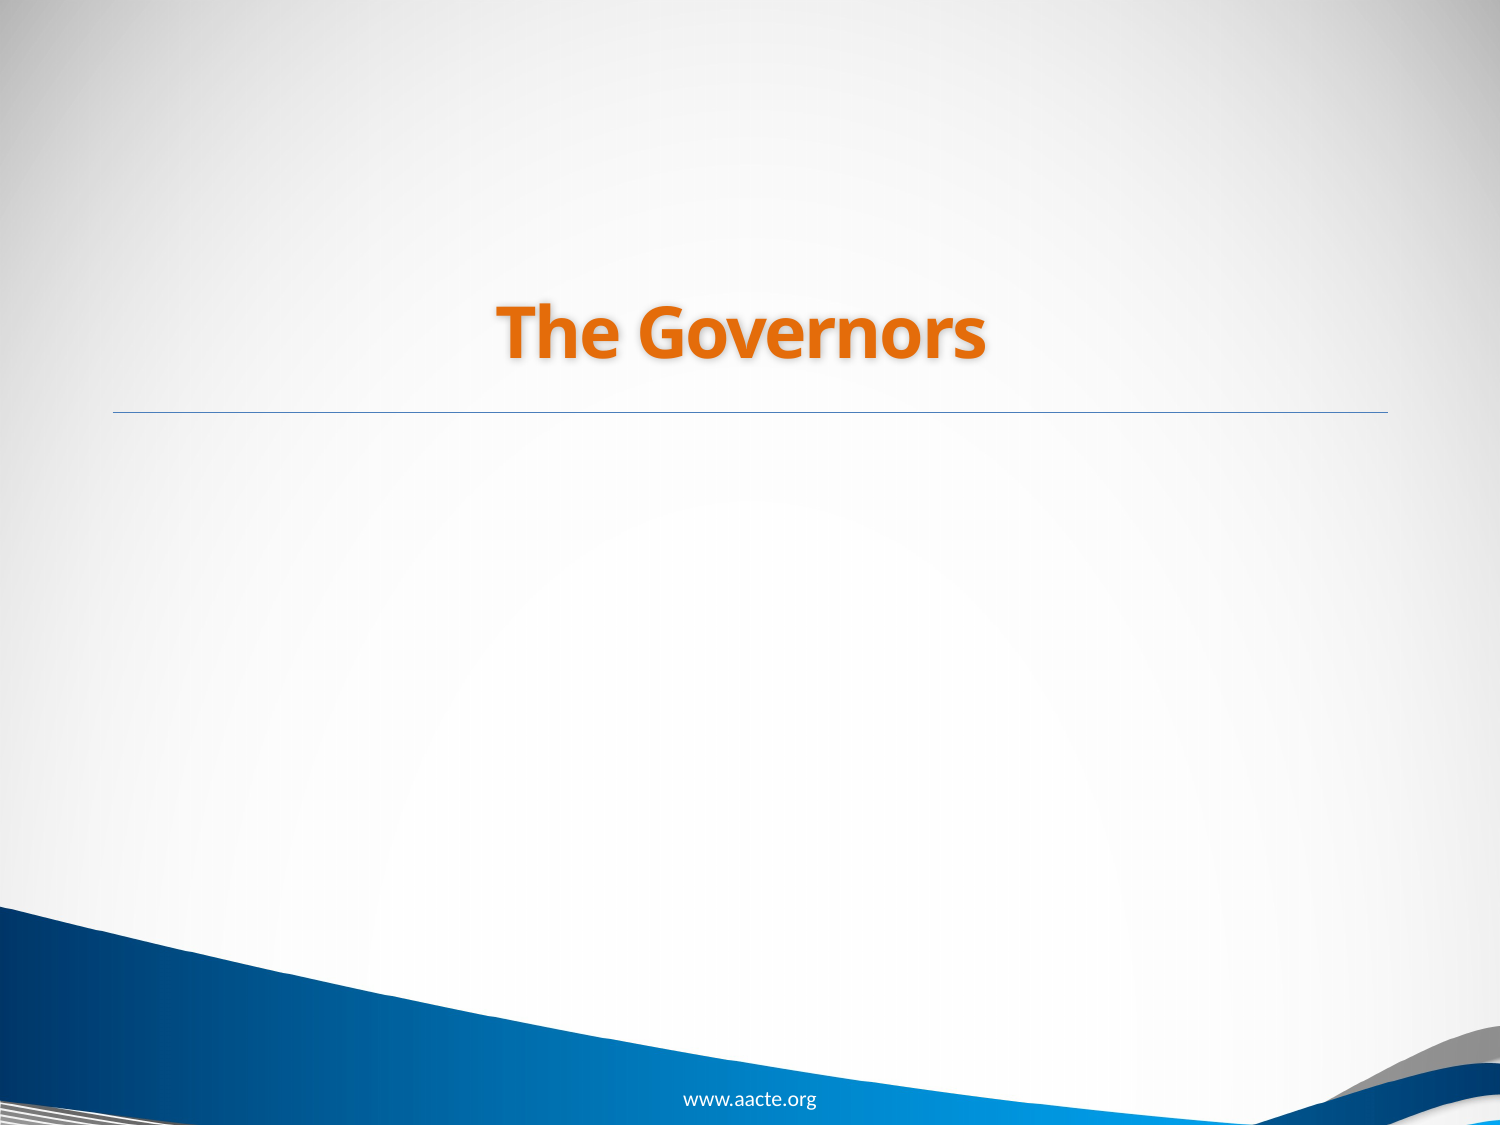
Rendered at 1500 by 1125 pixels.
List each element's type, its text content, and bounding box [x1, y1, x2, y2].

title The Governors [112, 208, 1388, 450]
picture [0, 0, 1500, 1125]
